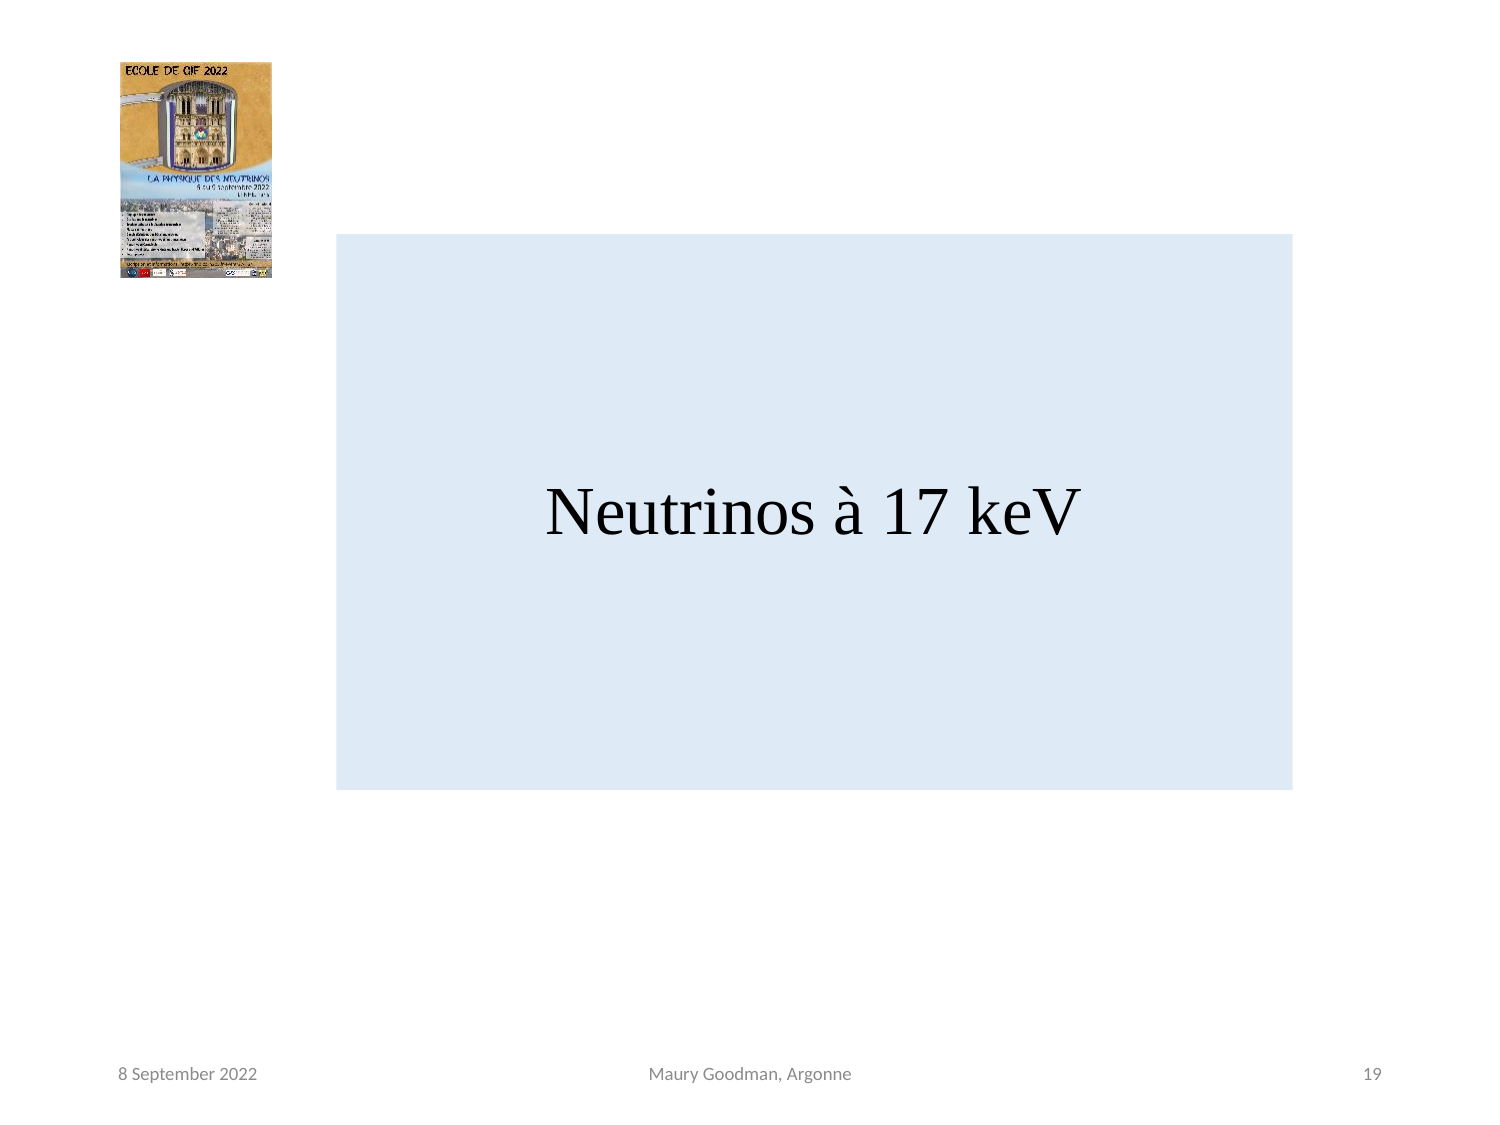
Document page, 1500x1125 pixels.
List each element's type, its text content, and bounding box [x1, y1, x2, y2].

title Neutrinos à 17 keV [336, 234, 1293, 791]
footer Maury Goodman, Argonne [496, 1042, 1004, 1103]
picture [120, 62, 272, 278]
slide_number 19 [1059, 1042, 1397, 1103]
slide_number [103, 1042, 441, 1103]
